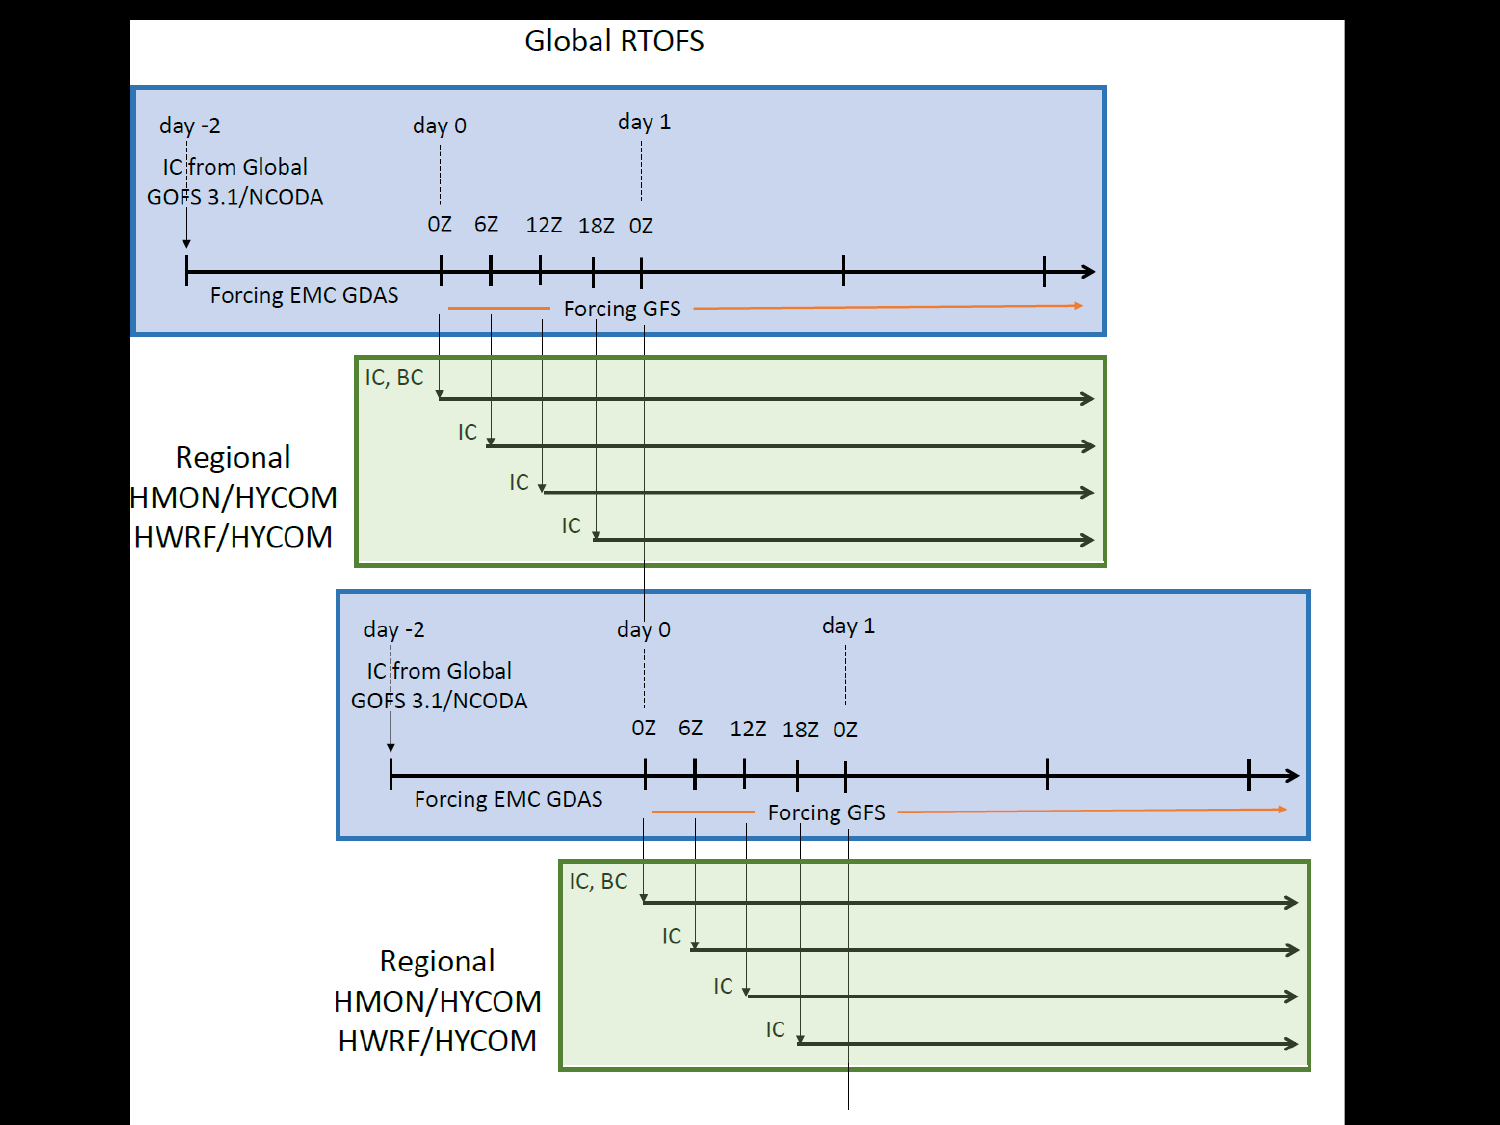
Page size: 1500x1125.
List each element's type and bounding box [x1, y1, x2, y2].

picture [124, 18, 1345, 1125]
